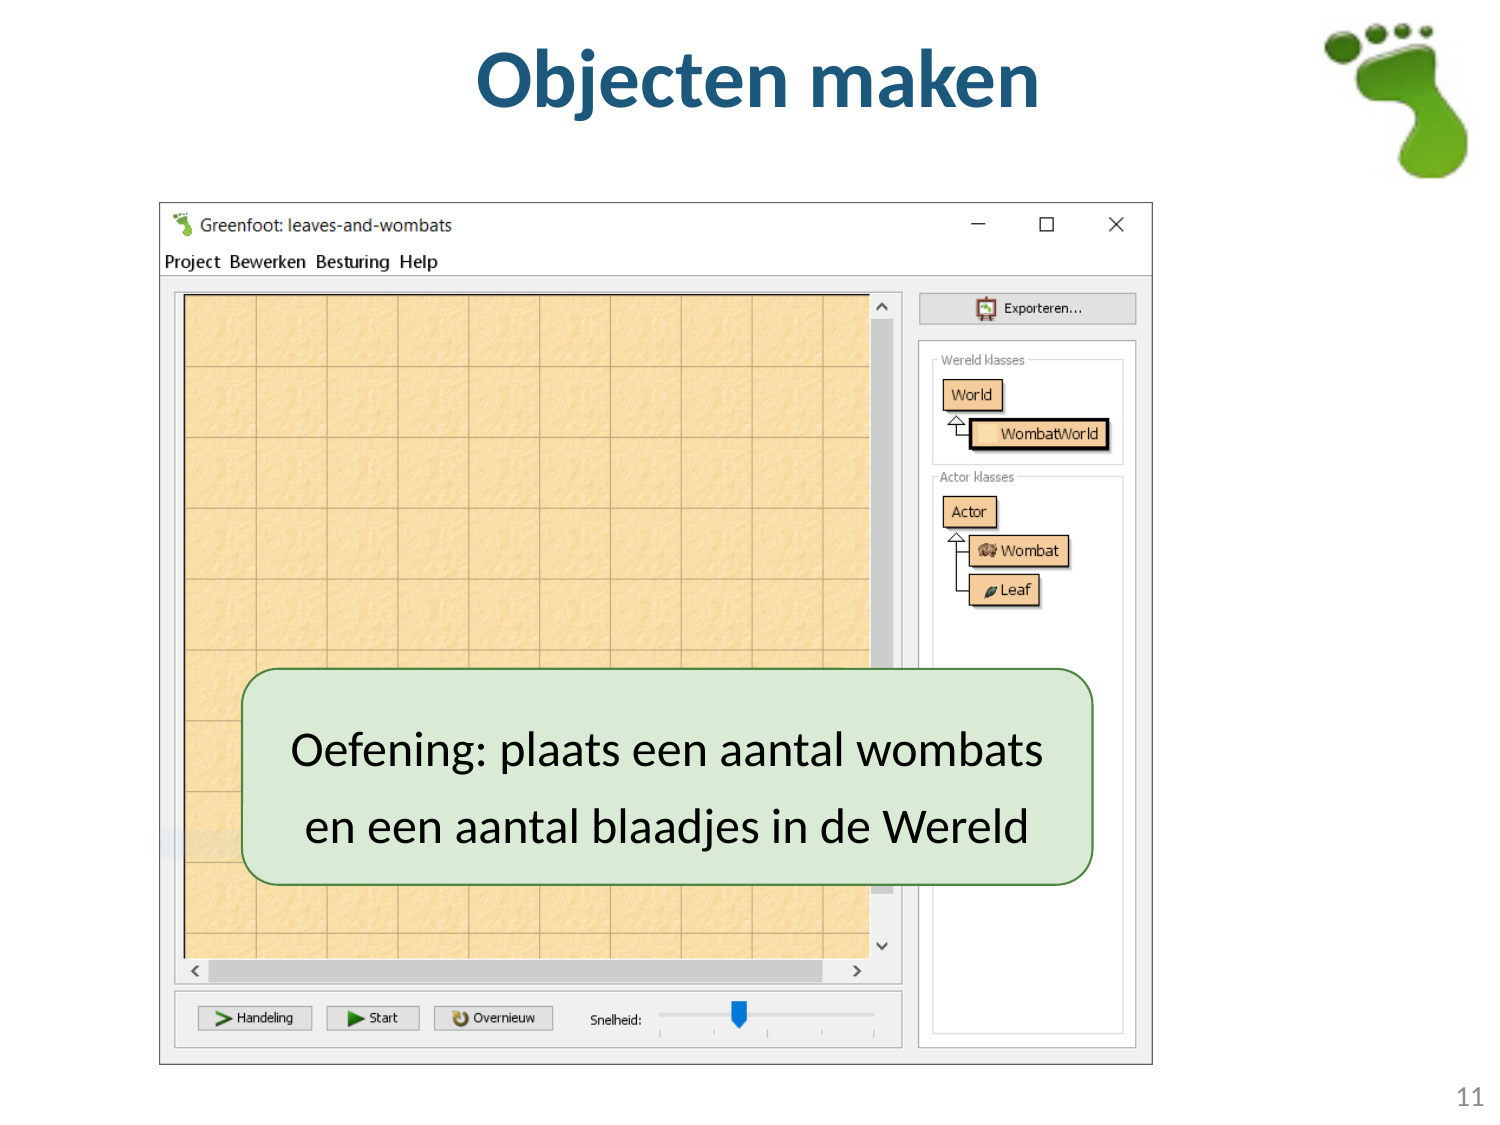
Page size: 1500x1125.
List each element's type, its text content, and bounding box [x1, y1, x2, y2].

picture [1320, 19, 1474, 184]
title Objecten maken [0, 0, 1500, 161]
slide_number 11 [1162, 1065, 1500, 1125]
picture [159, 202, 1153, 1065]
